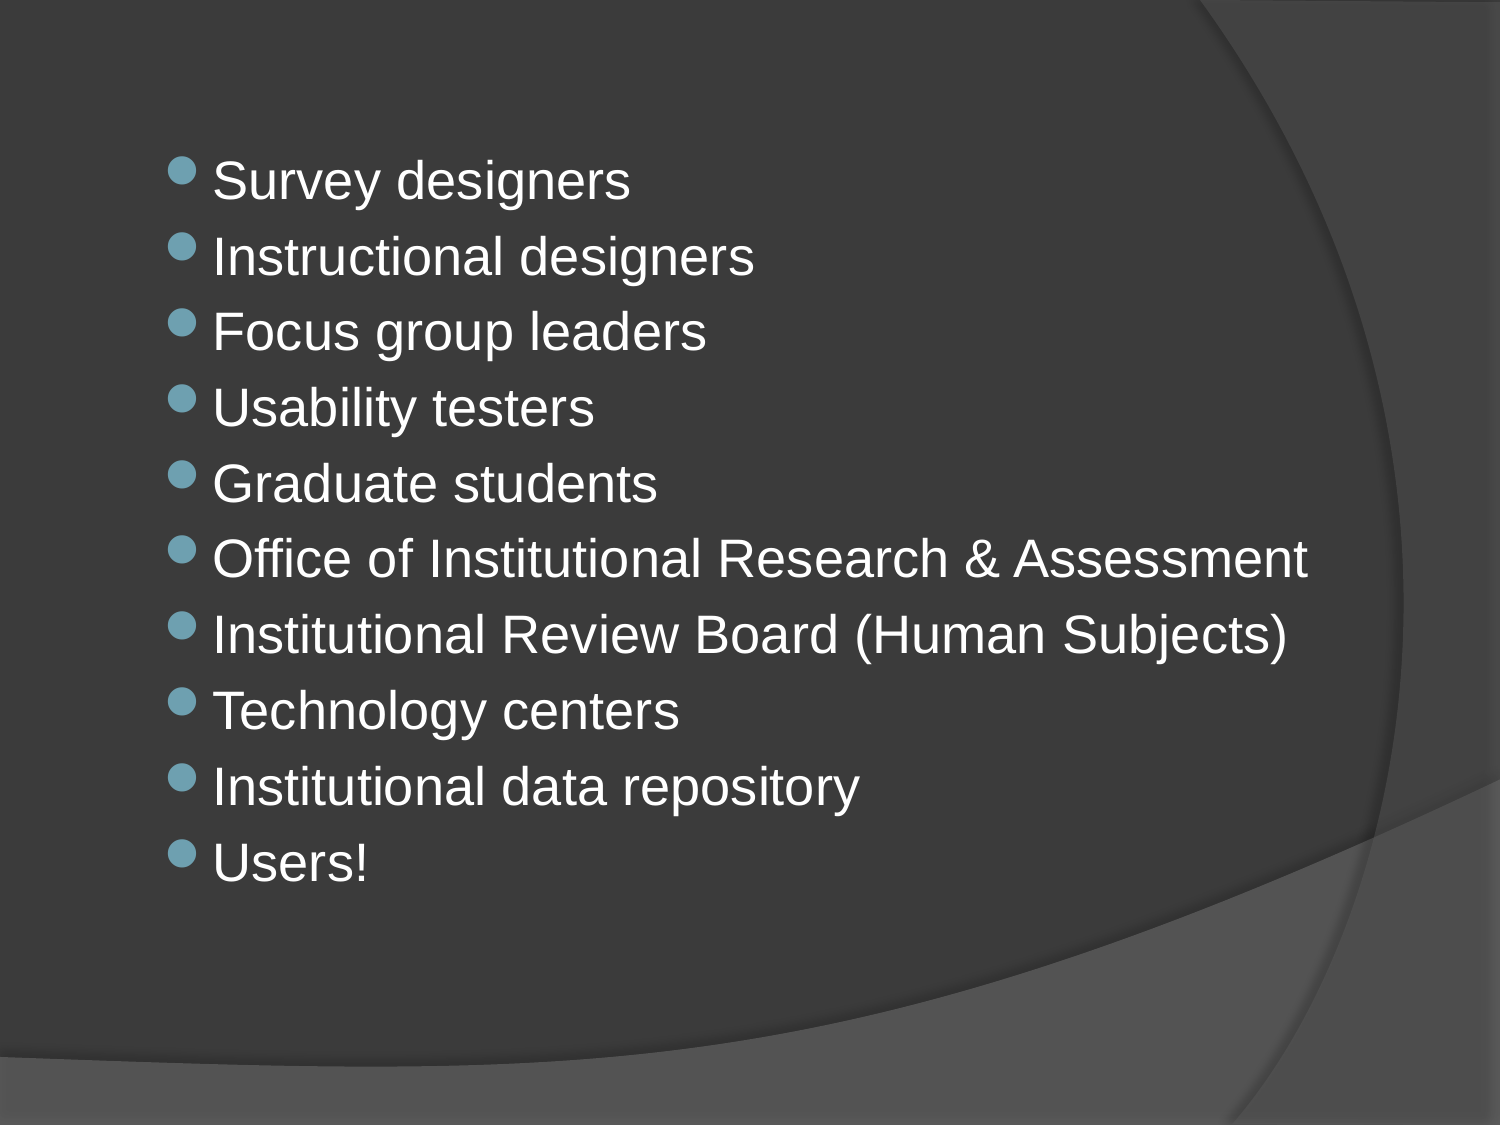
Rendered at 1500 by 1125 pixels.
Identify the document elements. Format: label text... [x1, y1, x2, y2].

list Survey designers Instructional designers Focus group leaders Usability testers Graduate students Office of Institutional Research & Assessment Institutional Review Board (Human Subjects) Technology centers Institutional data repository Users! [74, 137, 1351, 963]
